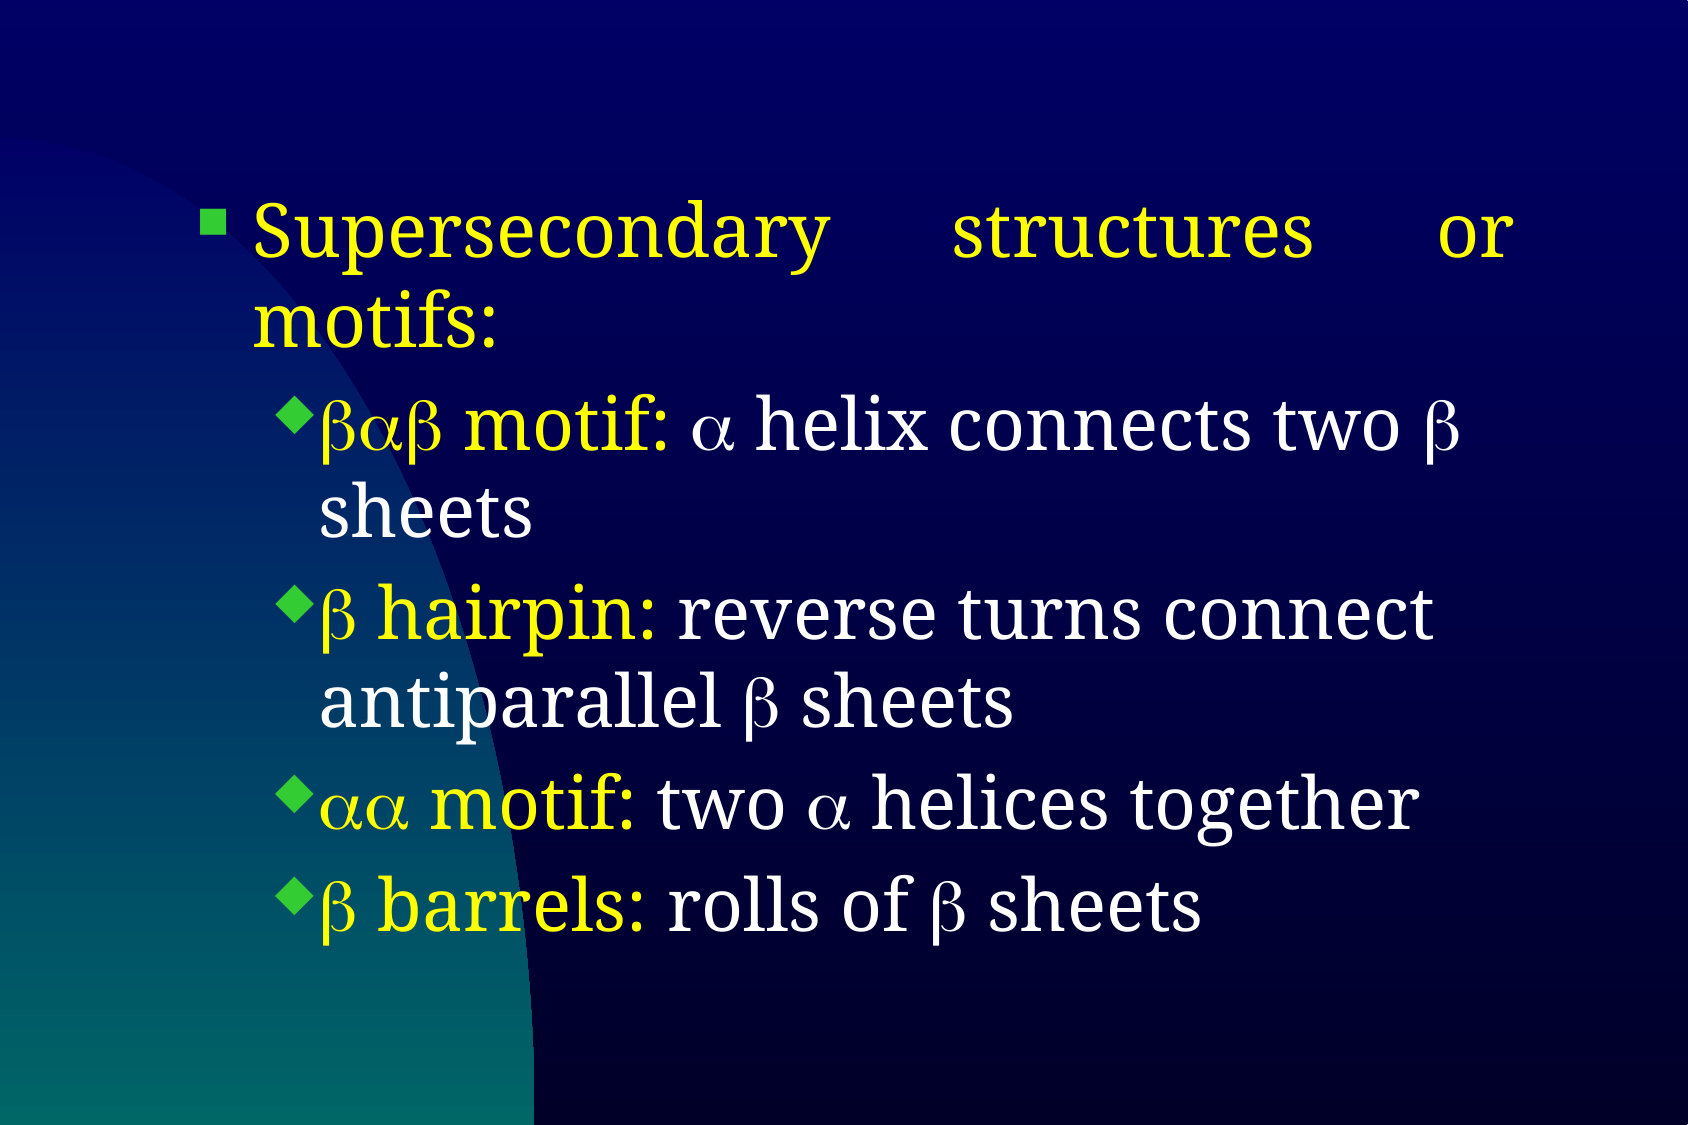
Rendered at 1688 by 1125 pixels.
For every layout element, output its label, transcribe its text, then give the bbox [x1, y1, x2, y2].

list Supersecondary structures or motifs: bab motif: a helix connects two b sheets b hairpin: reverse turns connect antiparallel b sheets aa motif: two a helices together b barrels: rolls of b sheets [181, 174, 1532, 963]
